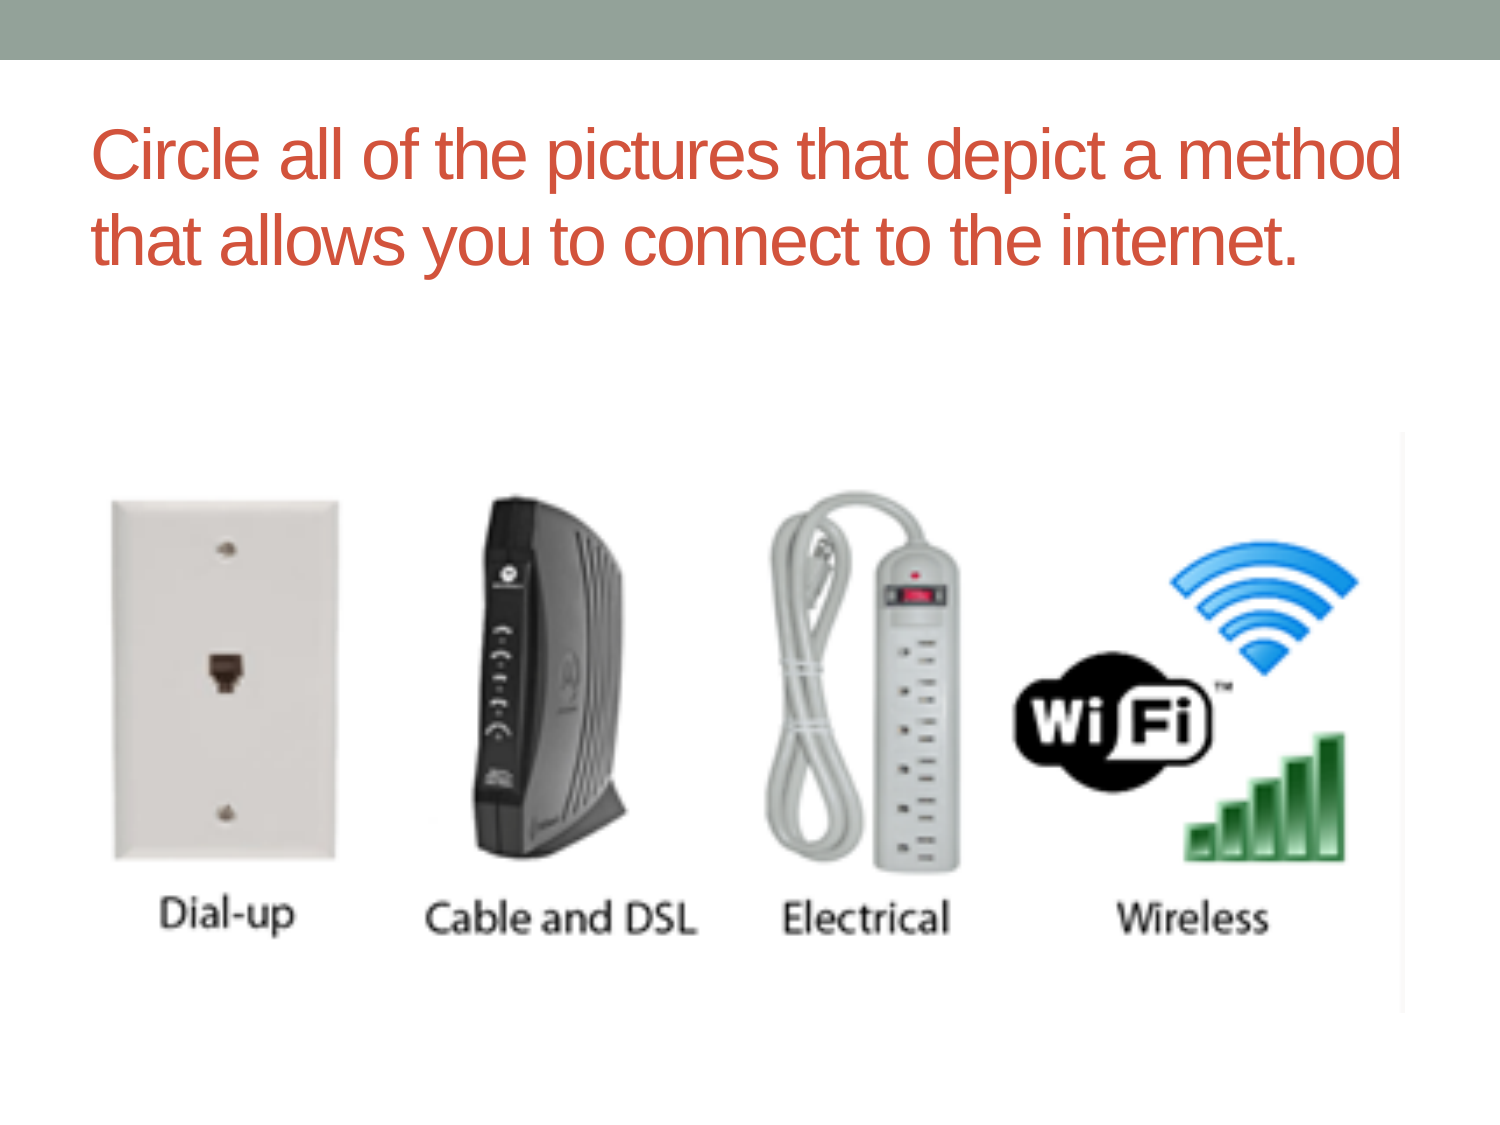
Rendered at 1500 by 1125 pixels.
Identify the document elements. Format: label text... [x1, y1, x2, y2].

title Circle all of the pictures that depict a method that allows you to connect to the internet. [75, 87, 1425, 300]
picture [49, 432, 1406, 1013]
